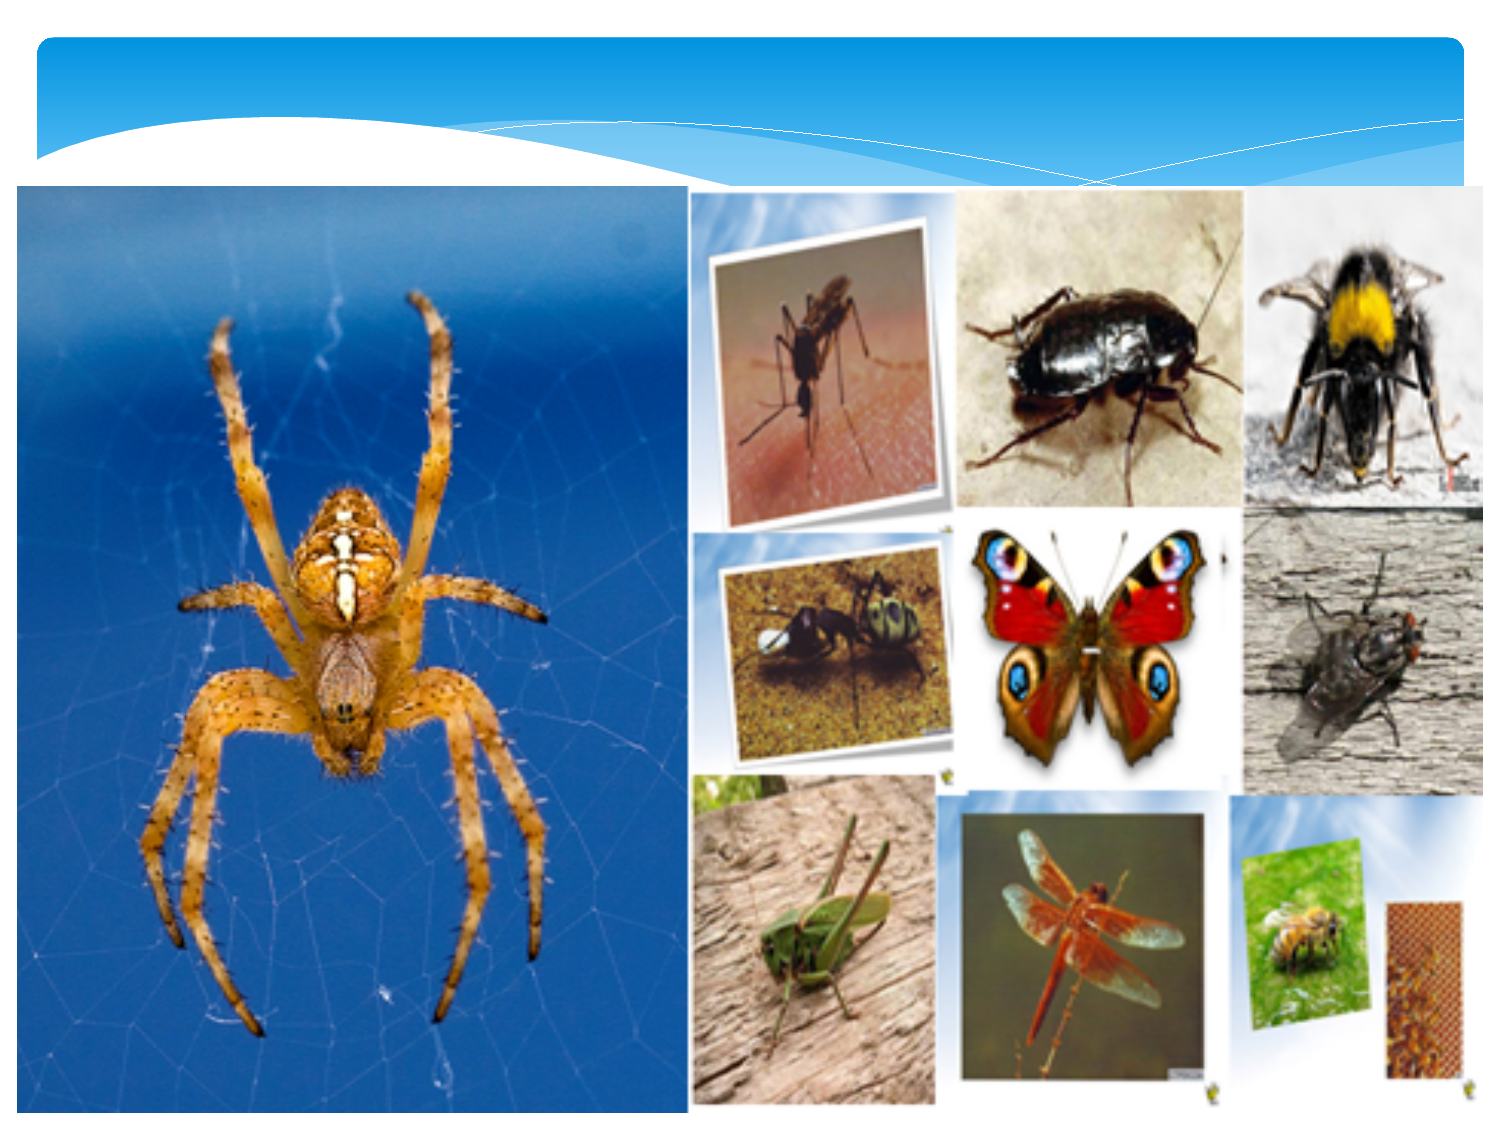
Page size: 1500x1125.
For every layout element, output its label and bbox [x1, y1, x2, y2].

picture [17, 186, 1483, 1113]
